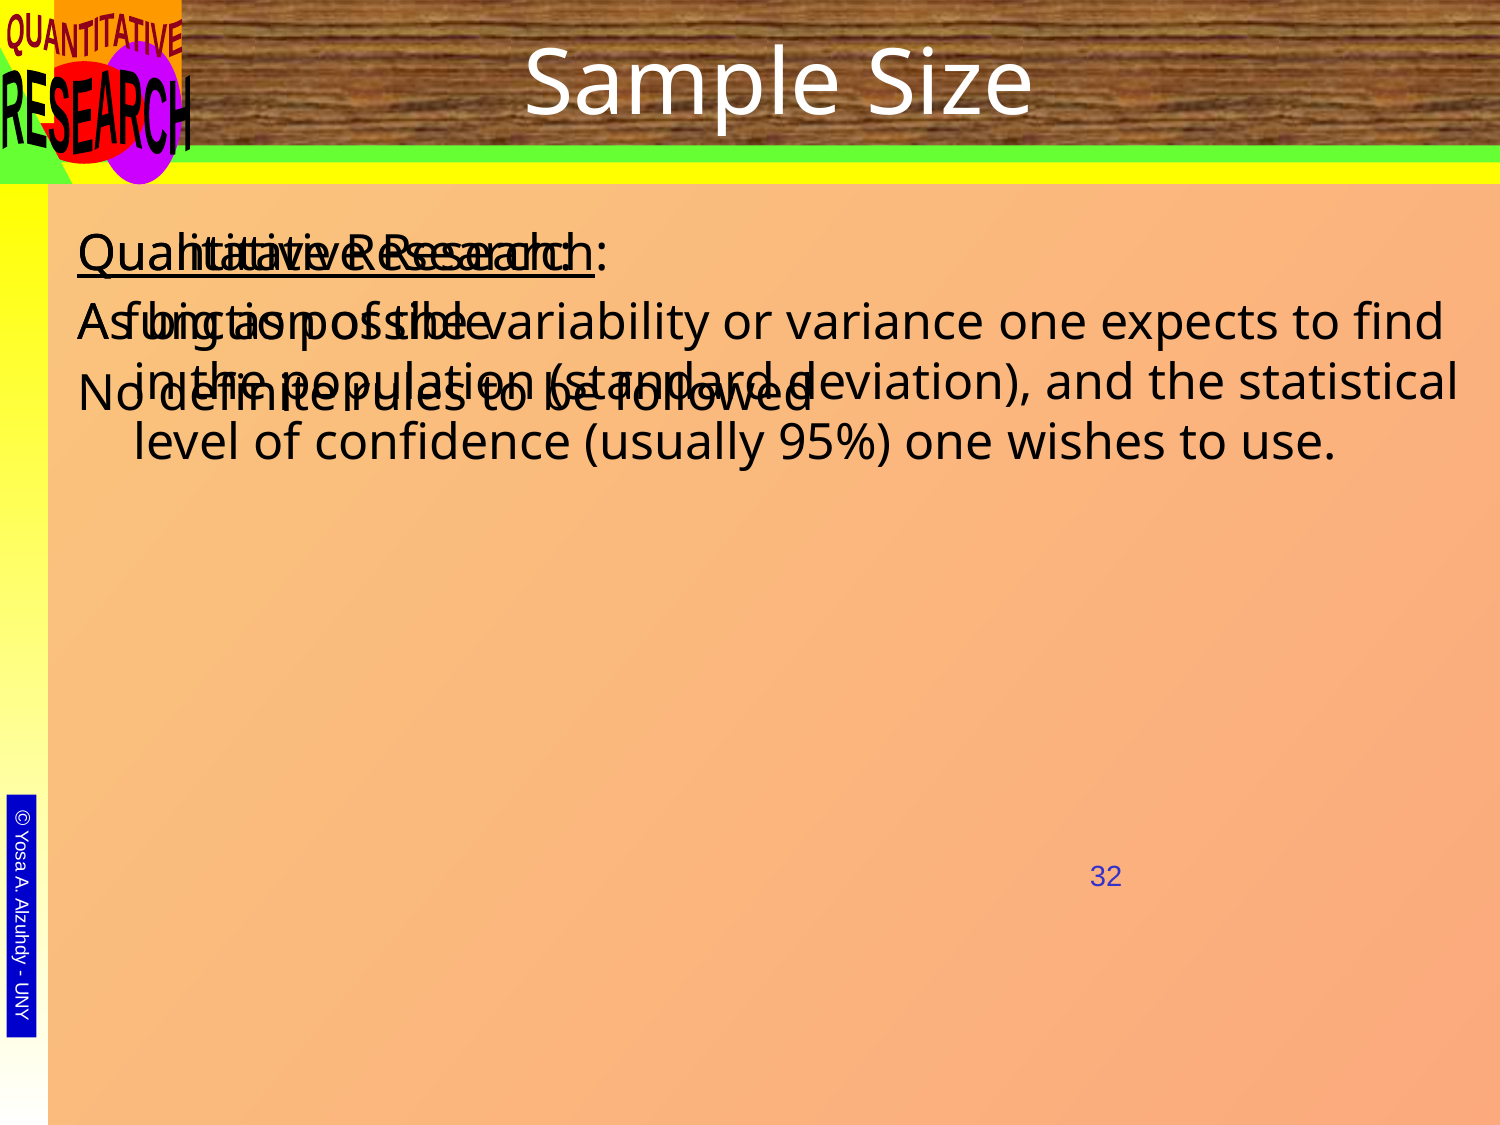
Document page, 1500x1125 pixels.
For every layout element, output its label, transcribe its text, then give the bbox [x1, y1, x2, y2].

title Sample Size [99, 18, 1460, 138]
list Qualitative Research: As big as possible No definite rules to be followed [62, 212, 1500, 1088]
picture [178, 138, 185, 145]
picture [182, 0, 1500, 145]
